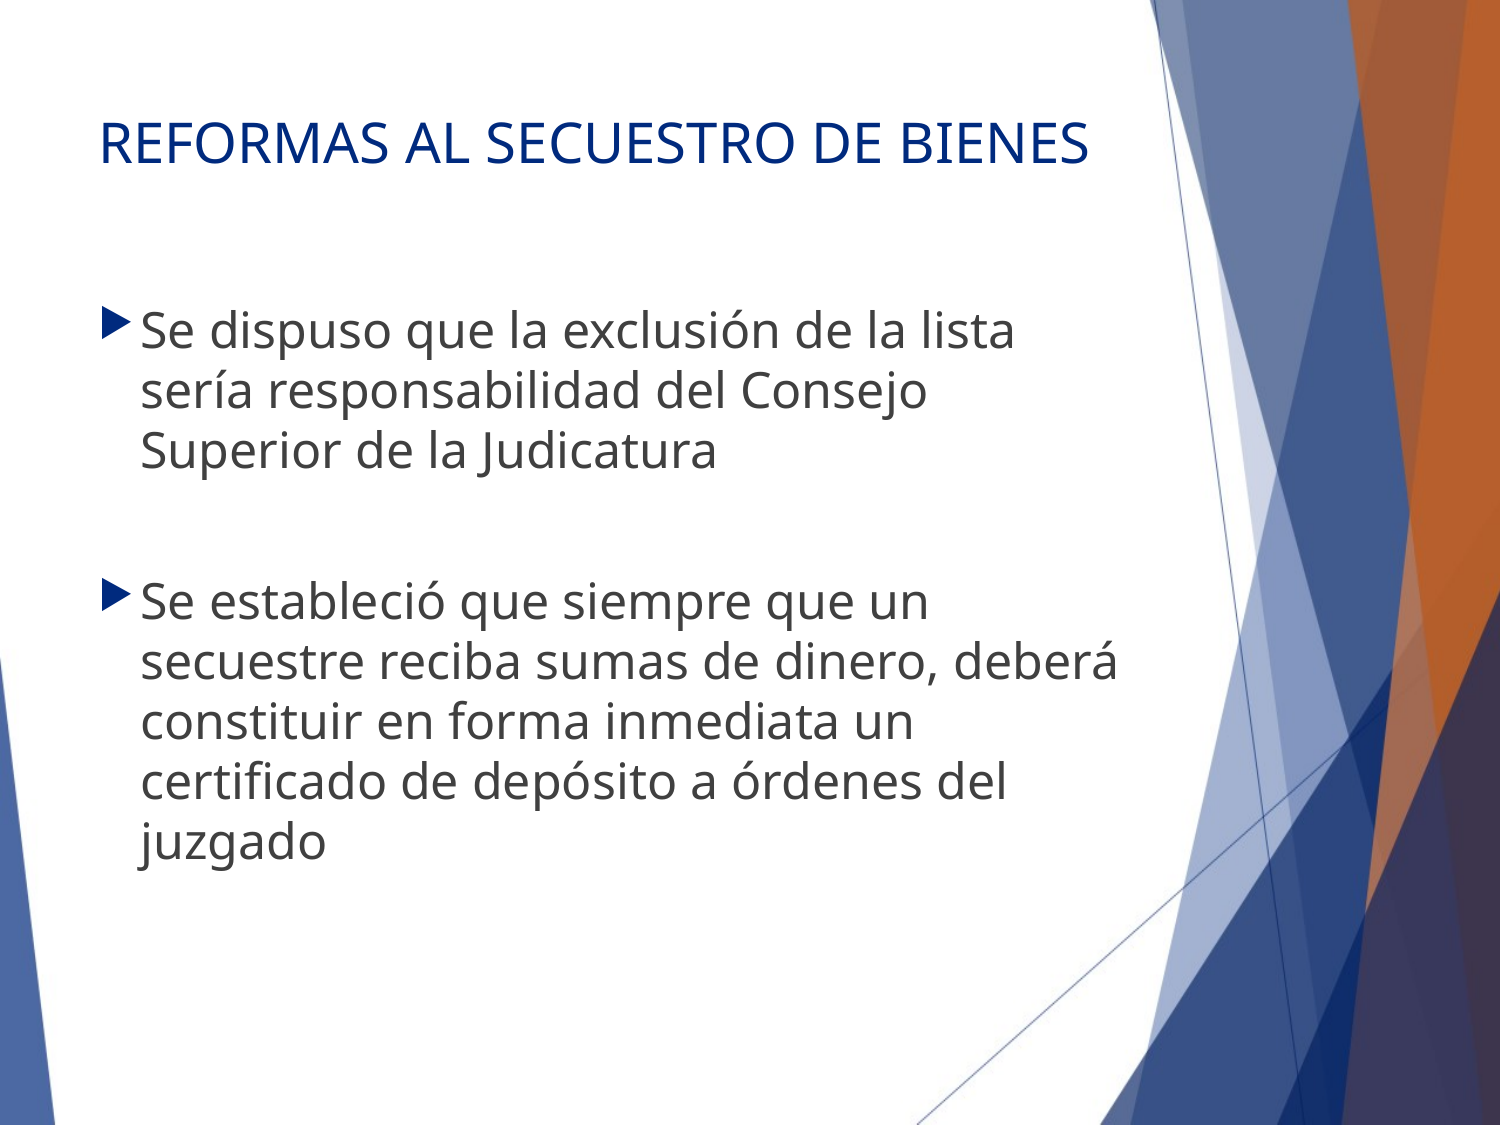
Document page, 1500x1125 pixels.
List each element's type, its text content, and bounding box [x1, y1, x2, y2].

title REFORMAS AL SECUESTRO DE BIENES [83, 99, 1141, 244]
list Se dispuso que la exclusión de la lista sería responsabilidad del Consejo Superior de la Judicatura Se estableció que siempre que un secuestre reciba sumas de dinero, deberá constituir en forma inmediata un certificado de depósito a órdenes del juzgado [83, 290, 1141, 928]
picture [0, 0, 1500, 1125]
